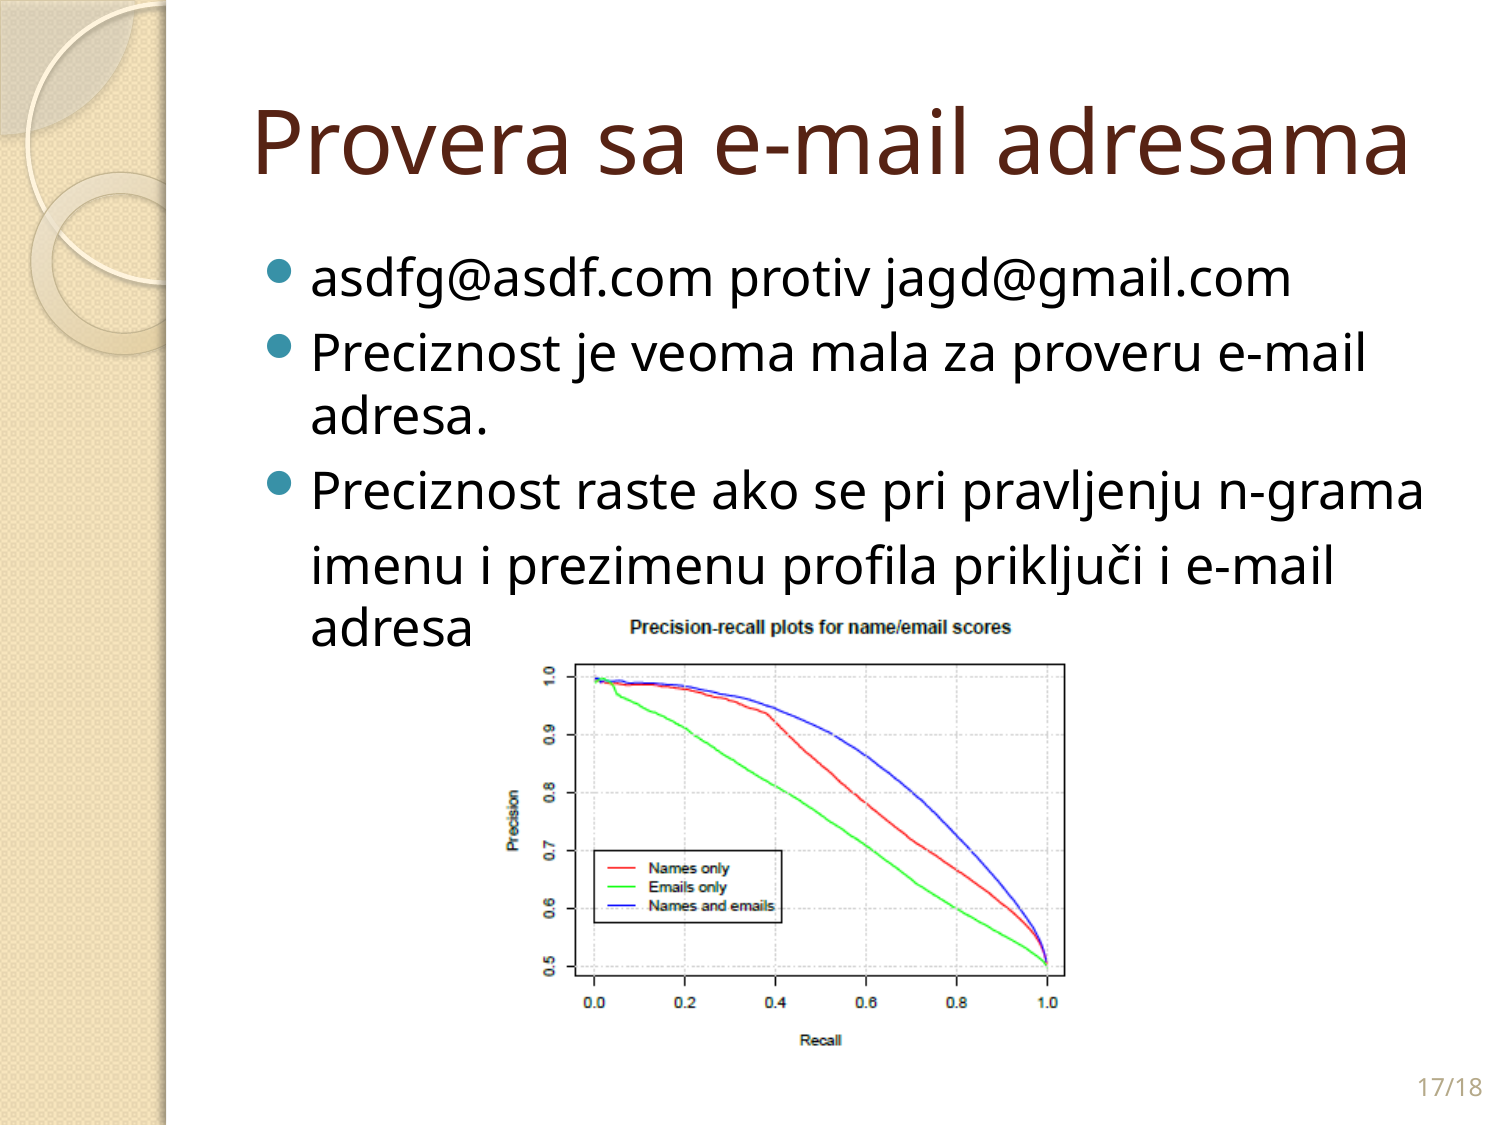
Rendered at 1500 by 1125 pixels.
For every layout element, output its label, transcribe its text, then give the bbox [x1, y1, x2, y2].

title Provera sa e-mail adresama [235, 45, 1466, 233]
slide_number 17/18 [1399, 1034, 1500, 1113]
picture [477, 595, 1101, 1063]
list asdfg@asdf.com protiv jagd@gmail.com Preciznost je veoma mala za proveru e-mail adresa. Preciznost raste ako se pri pravljenju n-grama imenu i prezimenu profila priključi i e-mail adresa. [235, 237, 1466, 1025]
